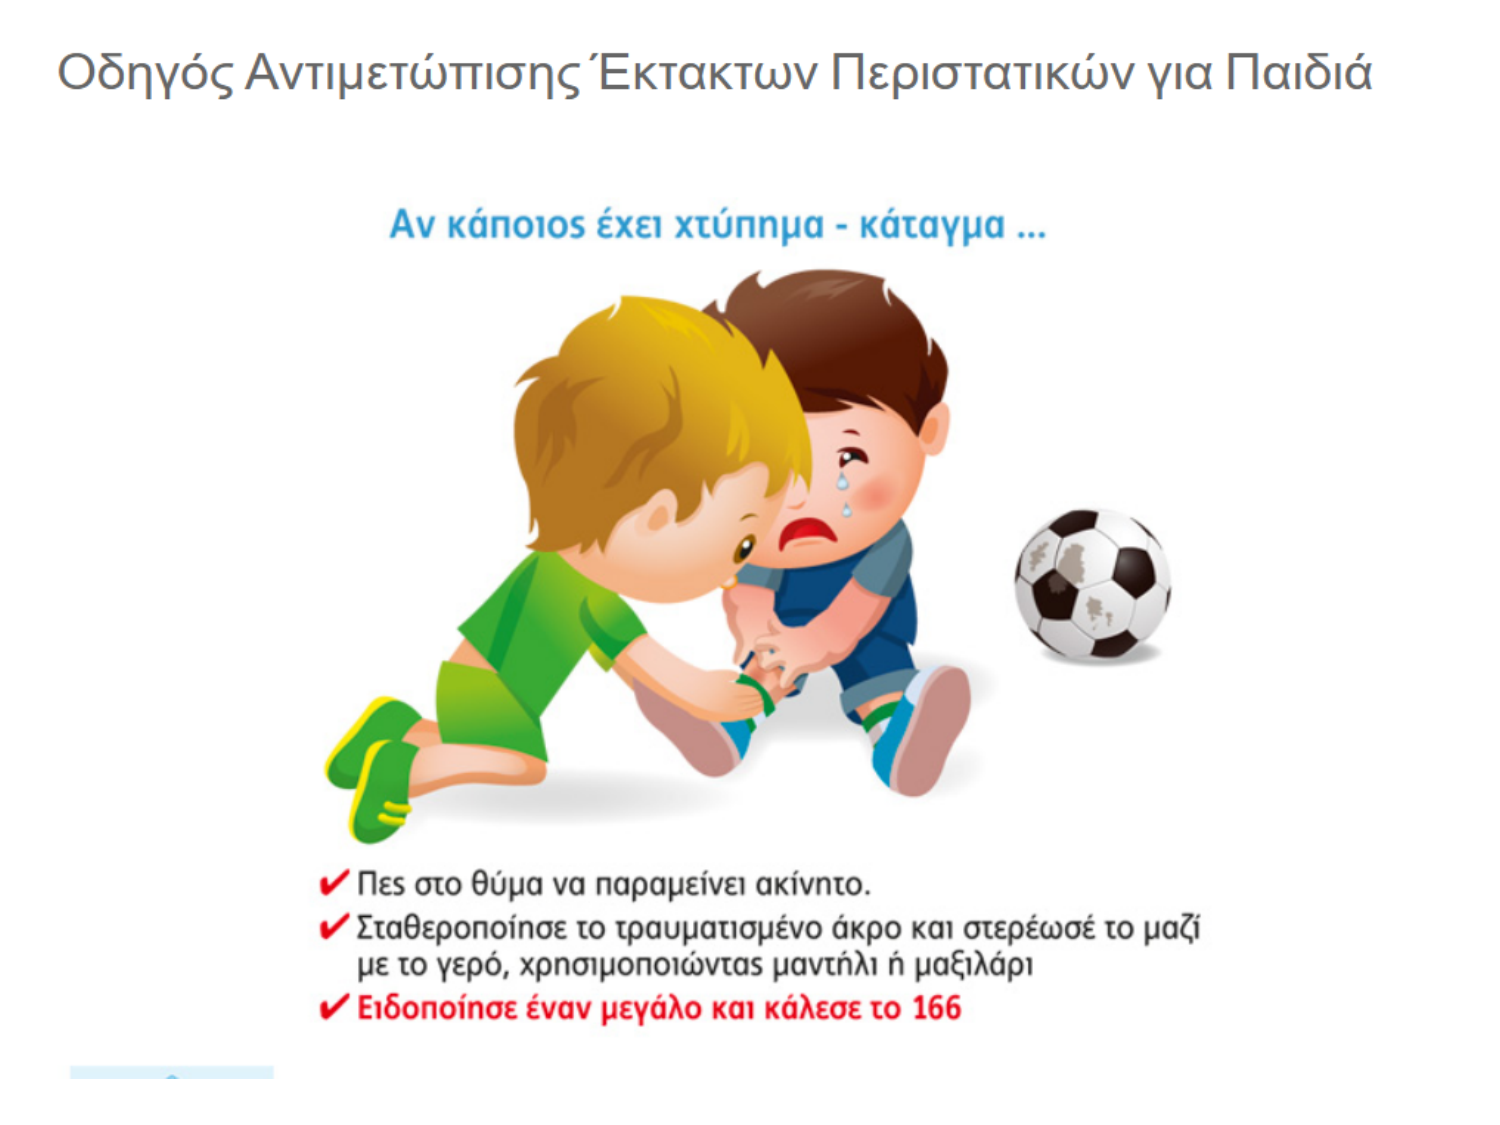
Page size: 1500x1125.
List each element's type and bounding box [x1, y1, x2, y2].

list [0, 23, 1477, 1079]
